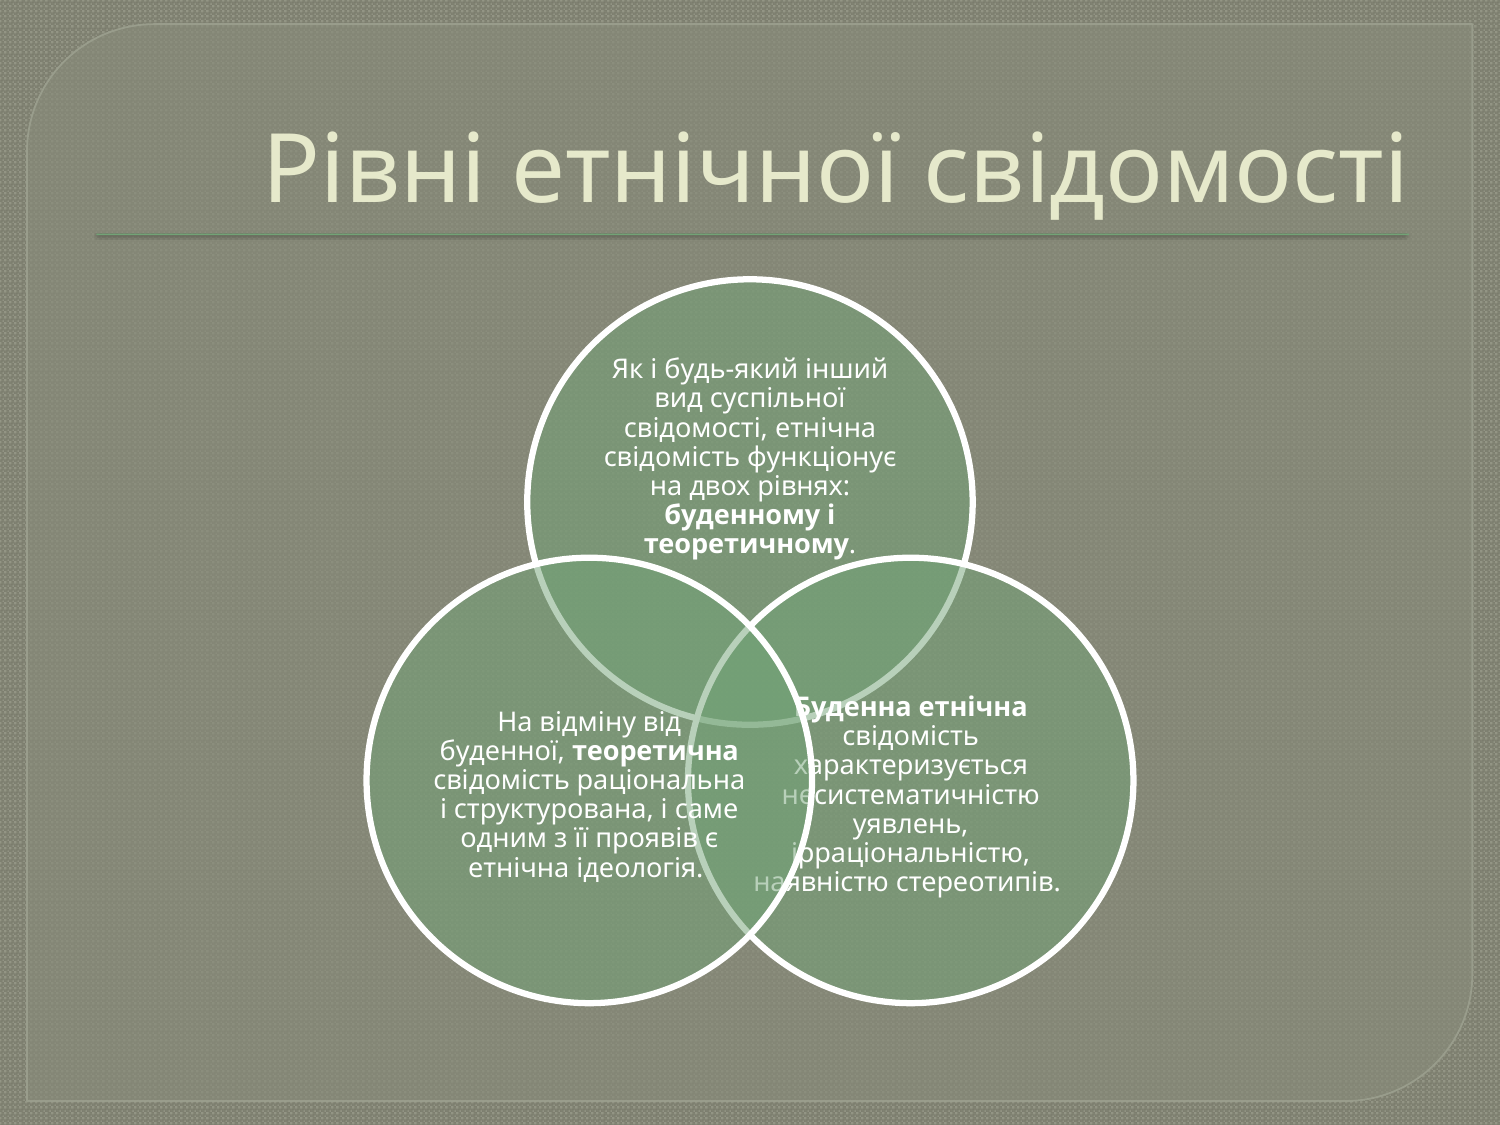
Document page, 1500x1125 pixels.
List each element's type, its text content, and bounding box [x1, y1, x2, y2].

title Рівні етнічної свідомості [75, 41, 1425, 230]
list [74, 269, 1426, 1013]
